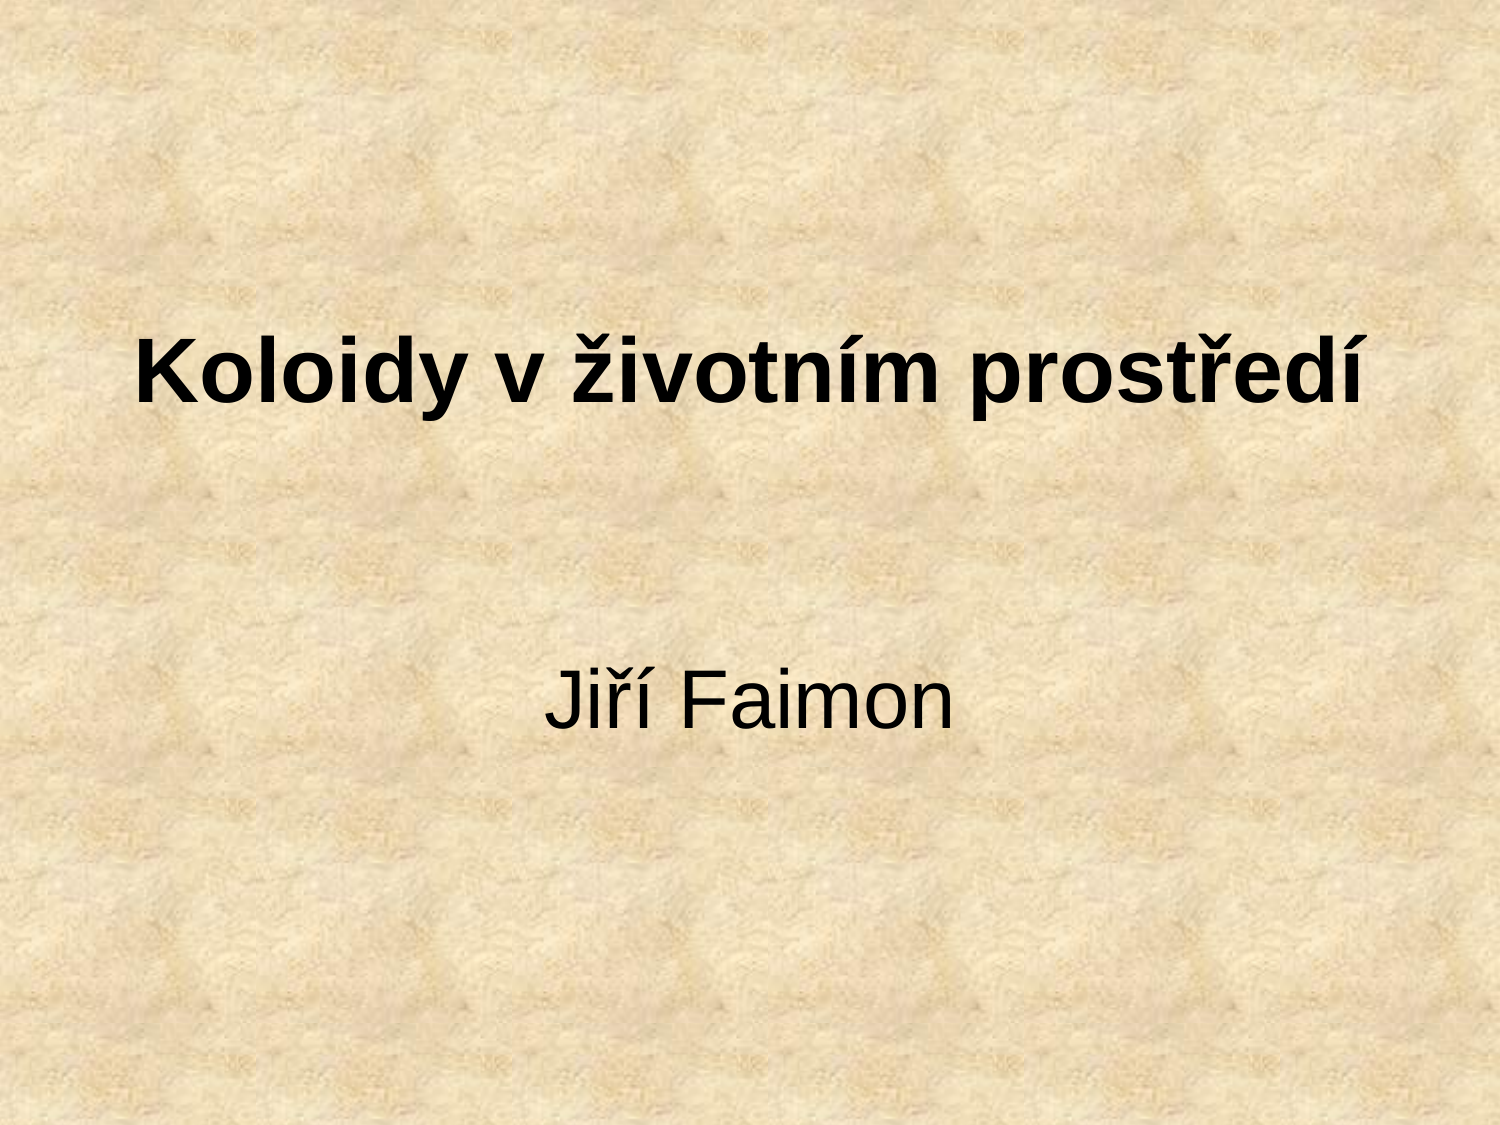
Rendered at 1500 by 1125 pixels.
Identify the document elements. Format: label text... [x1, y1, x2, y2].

subtitle Jiří Faimon [225, 637, 1275, 850]
picture [0, 0, 1500, 1125]
title Koloidy v životním prostředí [112, 249, 1388, 591]
